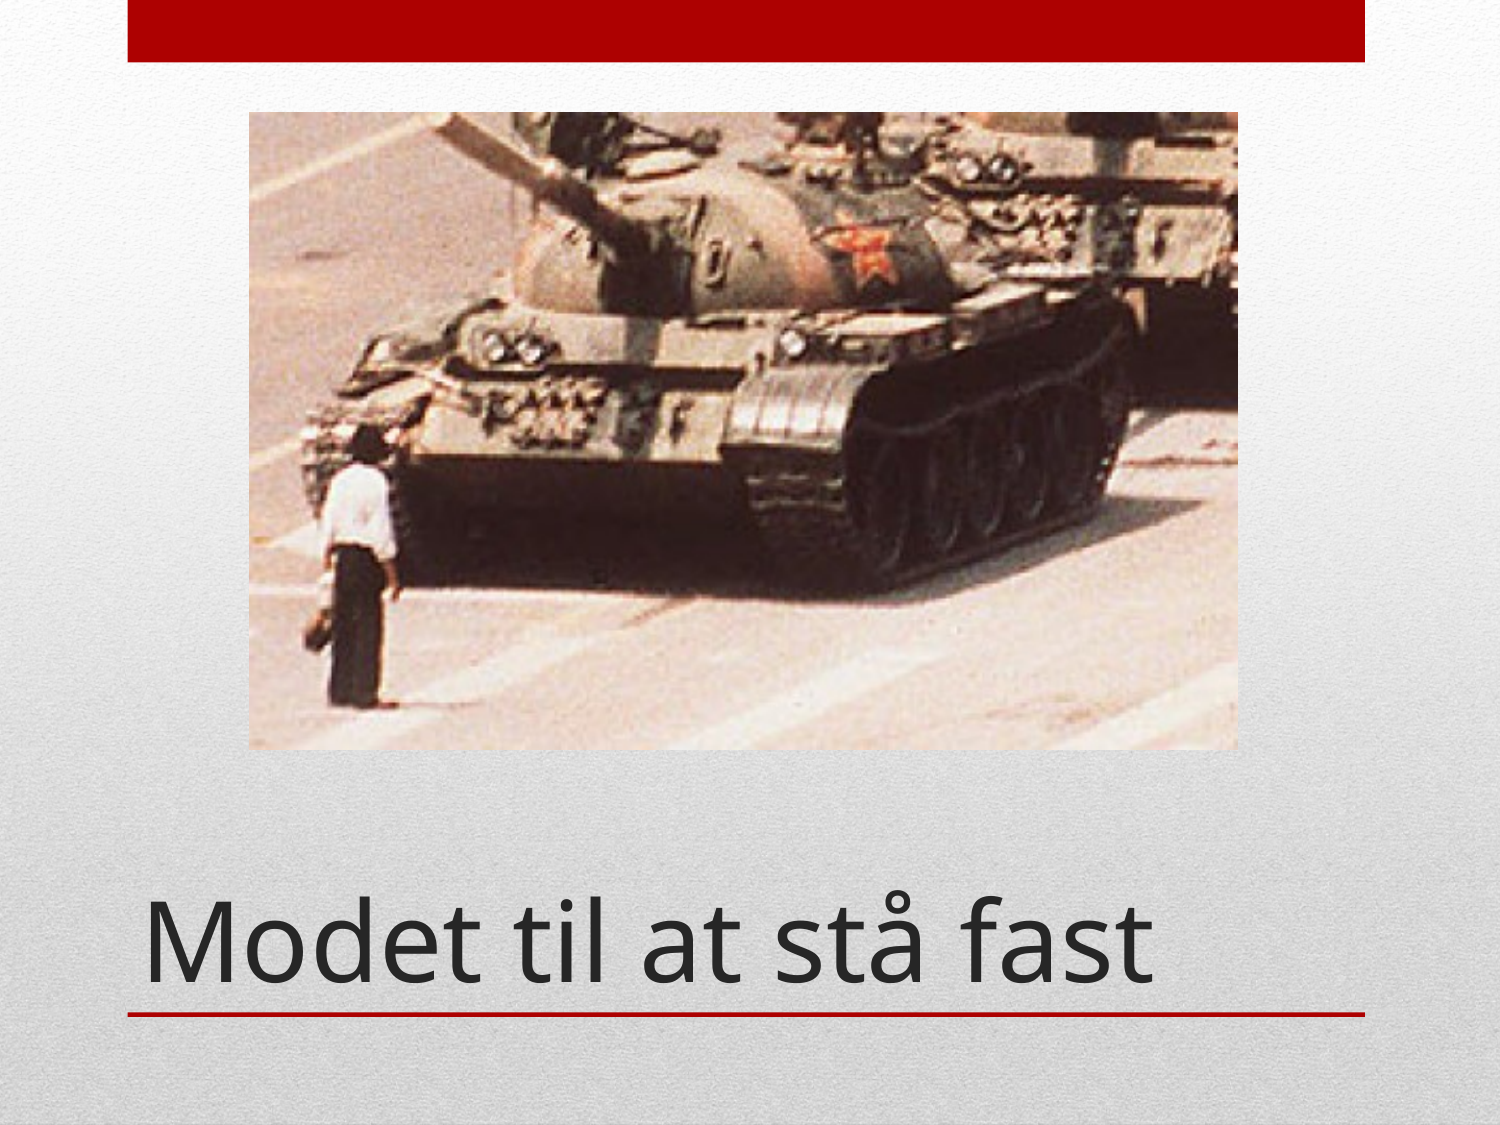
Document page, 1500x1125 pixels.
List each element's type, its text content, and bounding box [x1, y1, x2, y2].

title Modet til at stå fast [125, 760, 1238, 1013]
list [124, 111, 1364, 751]
